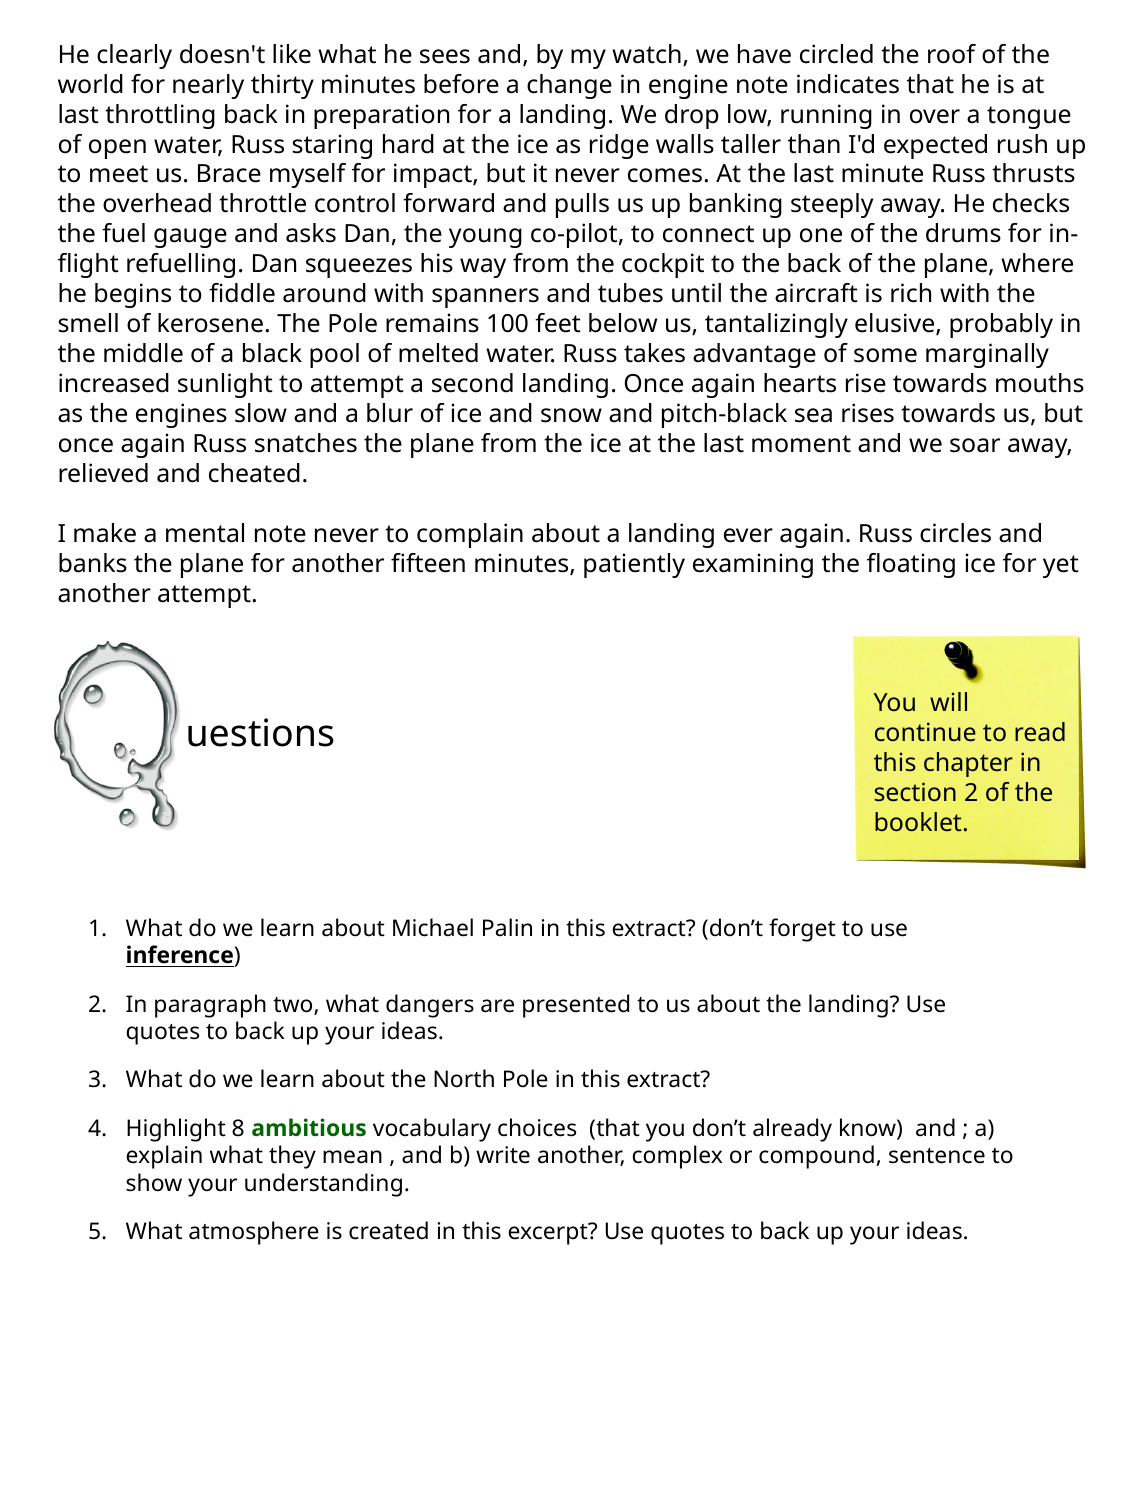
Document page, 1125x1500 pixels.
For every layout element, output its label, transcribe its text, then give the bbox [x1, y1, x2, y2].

text_box uestions [202, 701, 351, 761]
picture [833, 619, 1096, 881]
text_box He clearly doesn't like what he sees and, by my watch, we have circled the roof of the world for nearly thirty minutes before a change in engine note indicates that he is at last throttling back in preparation for a landing. We drop low, running in over a tongue of open water, Russ staring hard at the ice as ridge walls taller than I'd expected rush up to meet us. Brace myself for impact, but it never comes. At the last minute Russ thrusts the overhead throttle control forward and pulls us up banking steeply away. He checks the fuel gauge and asks Dan, the young co-pilot, to connect up one of the drums for in-flight refuelling. Dan squeezes his way from the cockpit to the back of the plane, where he begins to fiddle around with spanners and tubes until the aircraft is rich with the smell of kerosene. The Pole remains 100 feet below us, tantalizingly elusive, probably in the middle of a black pool of melted water. Russ takes advantage of some marginally increased sunlight to attempt a second landing. Once again hearts rise towards mouths as the engines slow and a blur of ice and snow and pitch-black sea rises towards us, but once again Russ snatches the plane from the ice at the last moment and we soar away, relieved and cheated. I make a mental note never to complain about a landing ever again. Russ circles and banks the plane for another fifteen minutes, patiently examining the floating ice for yet another attempt. [42, 30, 1108, 615]
picture [42, 625, 197, 833]
text_box What do we learn about Michael Palin in this extract? (don’t forget to use inference) In paragraph two, what dangers are presented to us about the landing? Use quotes to back up your ideas. What do we learn about the North Pole in this extract? Highlight 8 ambitious vocabulary choices (that you don’t already know) and ; a) explain what they mean , and b) write another, complex or compound, sentence to show your understanding. What atmosphere is created in this excerpt? Use quotes to back up your ideas. [73, 905, 1035, 1500]
